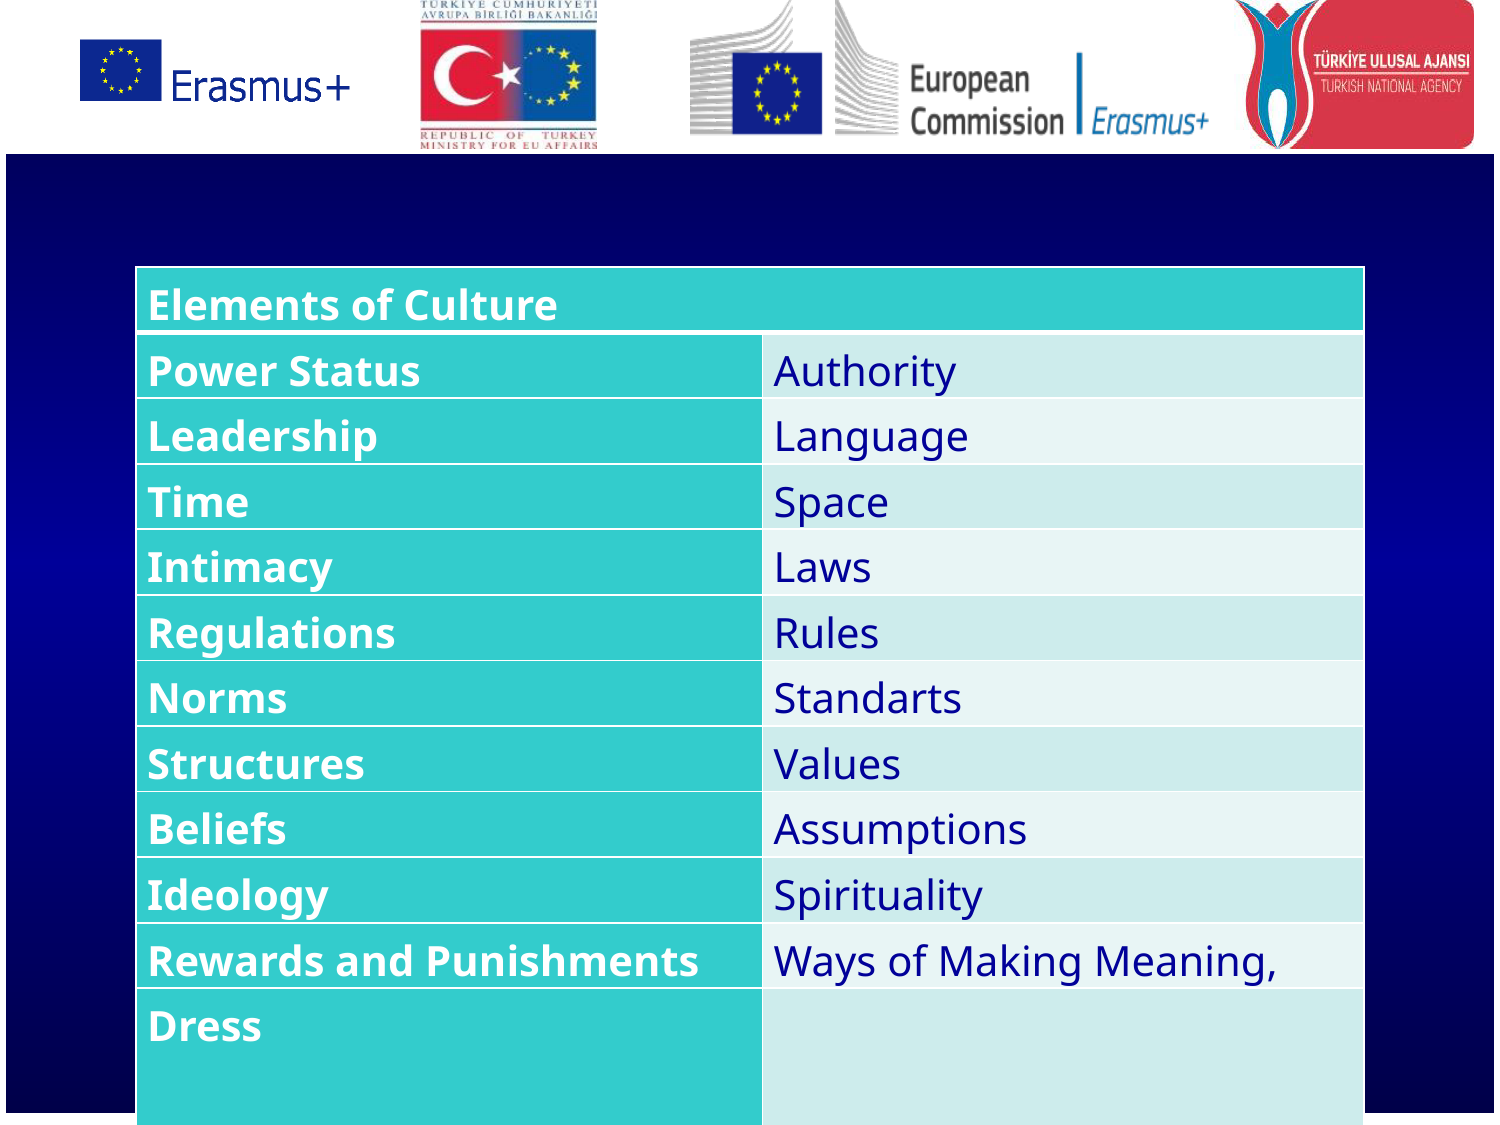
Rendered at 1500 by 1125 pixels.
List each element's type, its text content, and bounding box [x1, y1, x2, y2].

table_cell Rewards and Punishments [137, 924, 762, 987]
table_cell Laws [763, 530, 1363, 594]
picture [420, 0, 597, 149]
table_cell Authority [763, 335, 1363, 397]
table_cell Norms [137, 661, 762, 725]
picture [1234, 0, 1474, 149]
table_cell Ideology [137, 858, 762, 922]
table_cell Standarts [763, 661, 1363, 725]
table_cell Language [763, 399, 1363, 463]
table_cell Beliefs [137, 792, 762, 856]
table_cell Assumptions [763, 792, 1363, 856]
table_cell Time [137, 465, 762, 528]
table_cell Spirituality [763, 858, 1363, 922]
table_cell Ways of Making Meaning, [763, 924, 1363, 987]
table_cell Values [763, 727, 1363, 791]
table_cell Leadership [137, 399, 762, 463]
table_cell Intimacy [137, 530, 762, 594]
table_cell Regulations [137, 596, 762, 660]
picture [64, 21, 365, 119]
picture [690, 0, 1211, 145]
table_cell Power Status [137, 335, 762, 397]
table_cell [763, 989, 1363, 1125]
table_cell Rules [763, 596, 1363, 660]
table_cell Structures [137, 727, 762, 791]
table_cell Space [763, 465, 1363, 528]
table_cell Dress [137, 989, 762, 1125]
table_header Elements of Culture [137, 268, 1363, 330]
